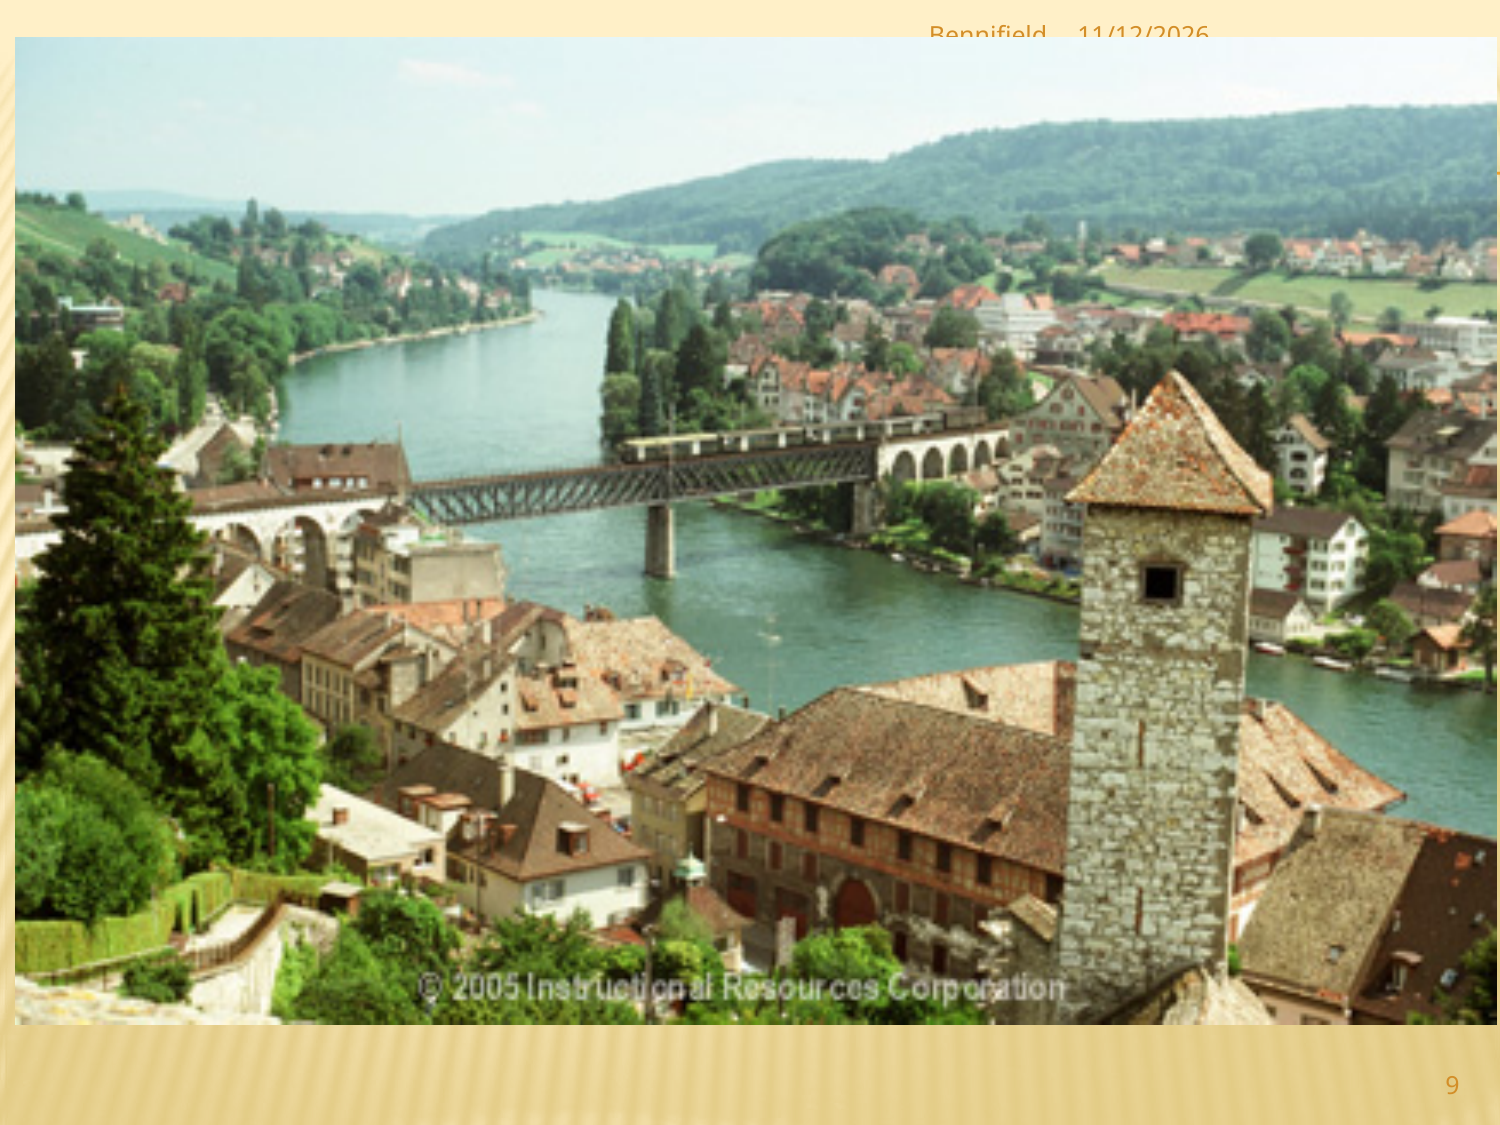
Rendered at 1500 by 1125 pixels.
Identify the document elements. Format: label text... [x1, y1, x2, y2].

footer Bennifield [587, 12, 1063, 35]
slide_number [1063, 12, 1475, 35]
slide_number 9 [1350, 1061, 1475, 1103]
picture [15, 37, 1497, 1026]
